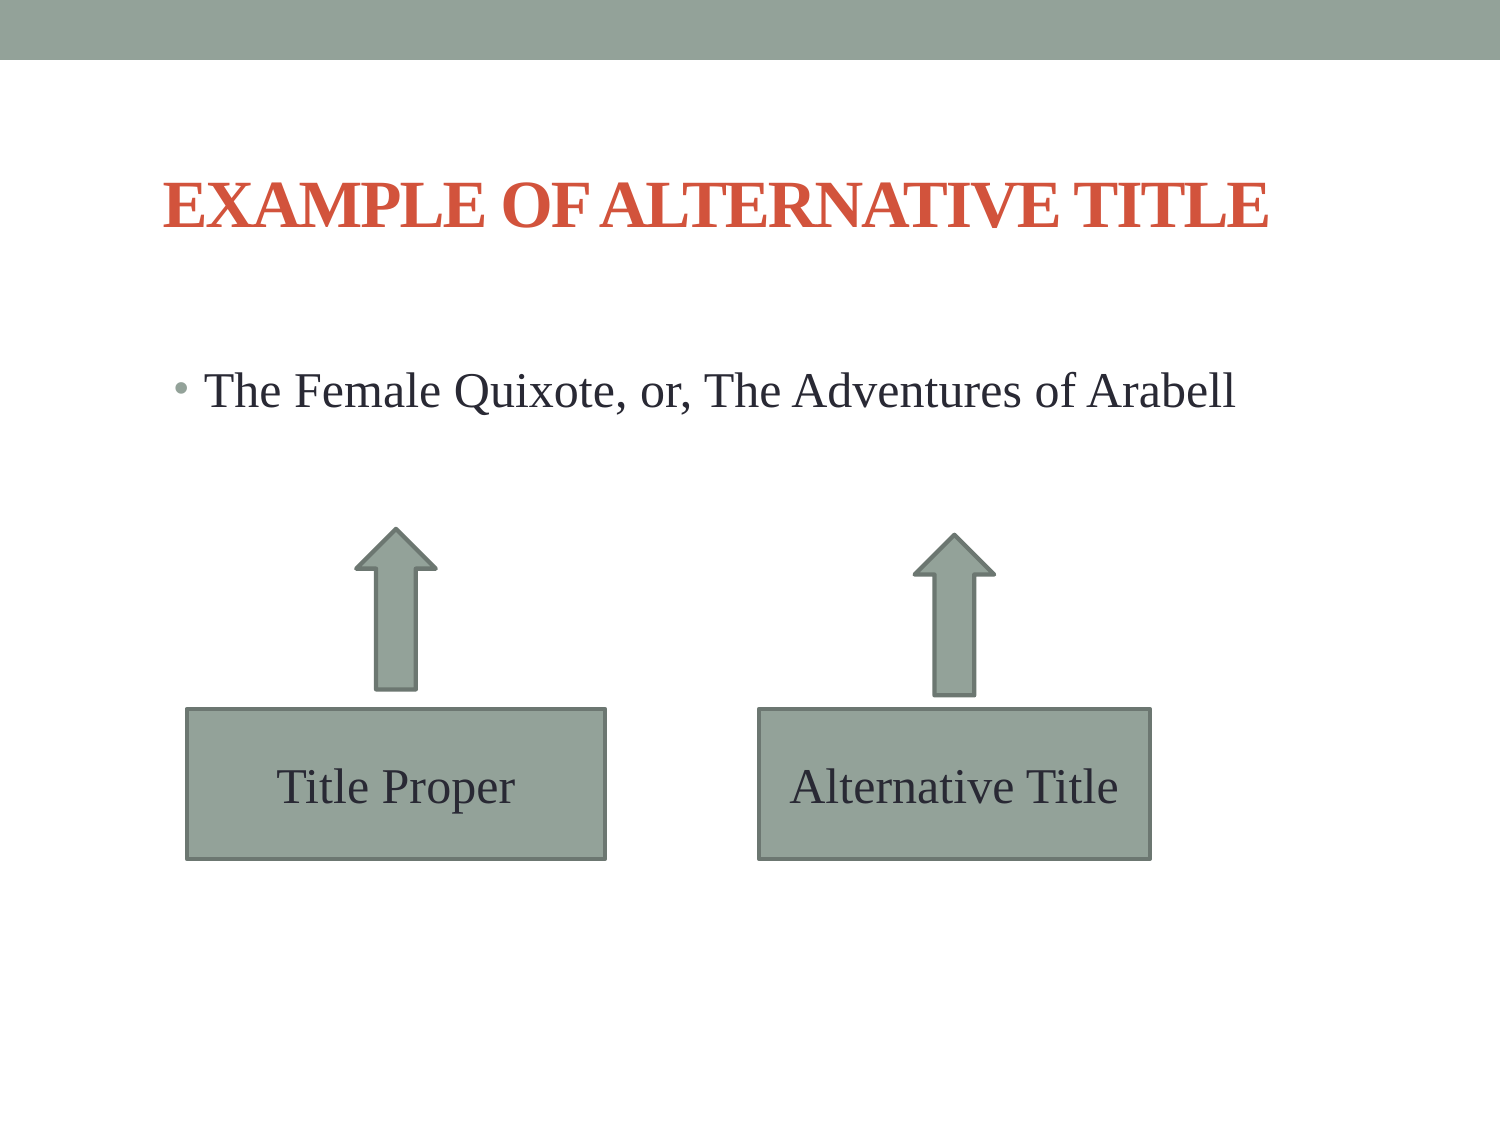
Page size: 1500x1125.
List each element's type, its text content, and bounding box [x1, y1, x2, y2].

title EXAMPLE OF ALTERNATIVE TITLE [125, 99, 1325, 290]
text_box Alternative Title [757, 707, 1152, 861]
text_box Title Proper [185, 707, 607, 861]
text_box [912, 532, 997, 698]
list The Female Quixote, or, The Adventures of Arabell [158, 350, 1359, 931]
text_box [354, 526, 438, 692]
